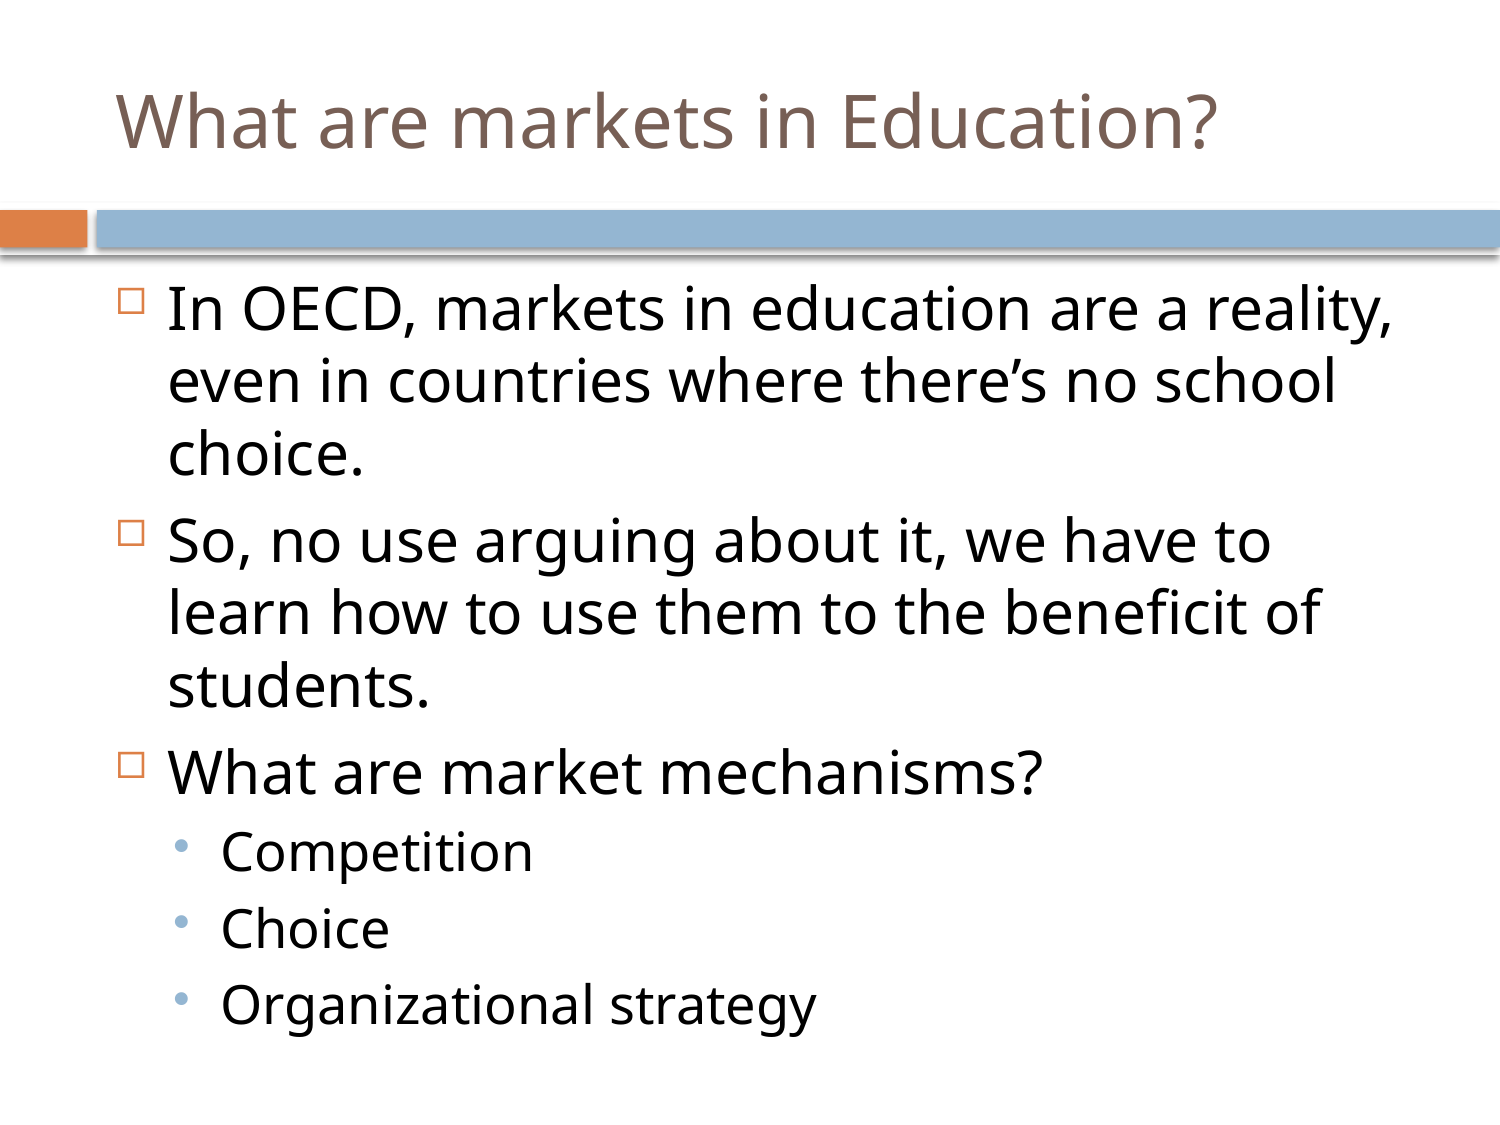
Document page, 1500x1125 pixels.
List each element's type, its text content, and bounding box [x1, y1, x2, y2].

title What are markets in Education? [100, 37, 1438, 200]
list In OECD, markets in education are a reality, even in countries where there’s no school choice. So, no use arguing about it, we have to learn how to use them to the beneficit of students. What are market mechanisms? Competition Choice Organizational strategy [100, 262, 1438, 1000]
